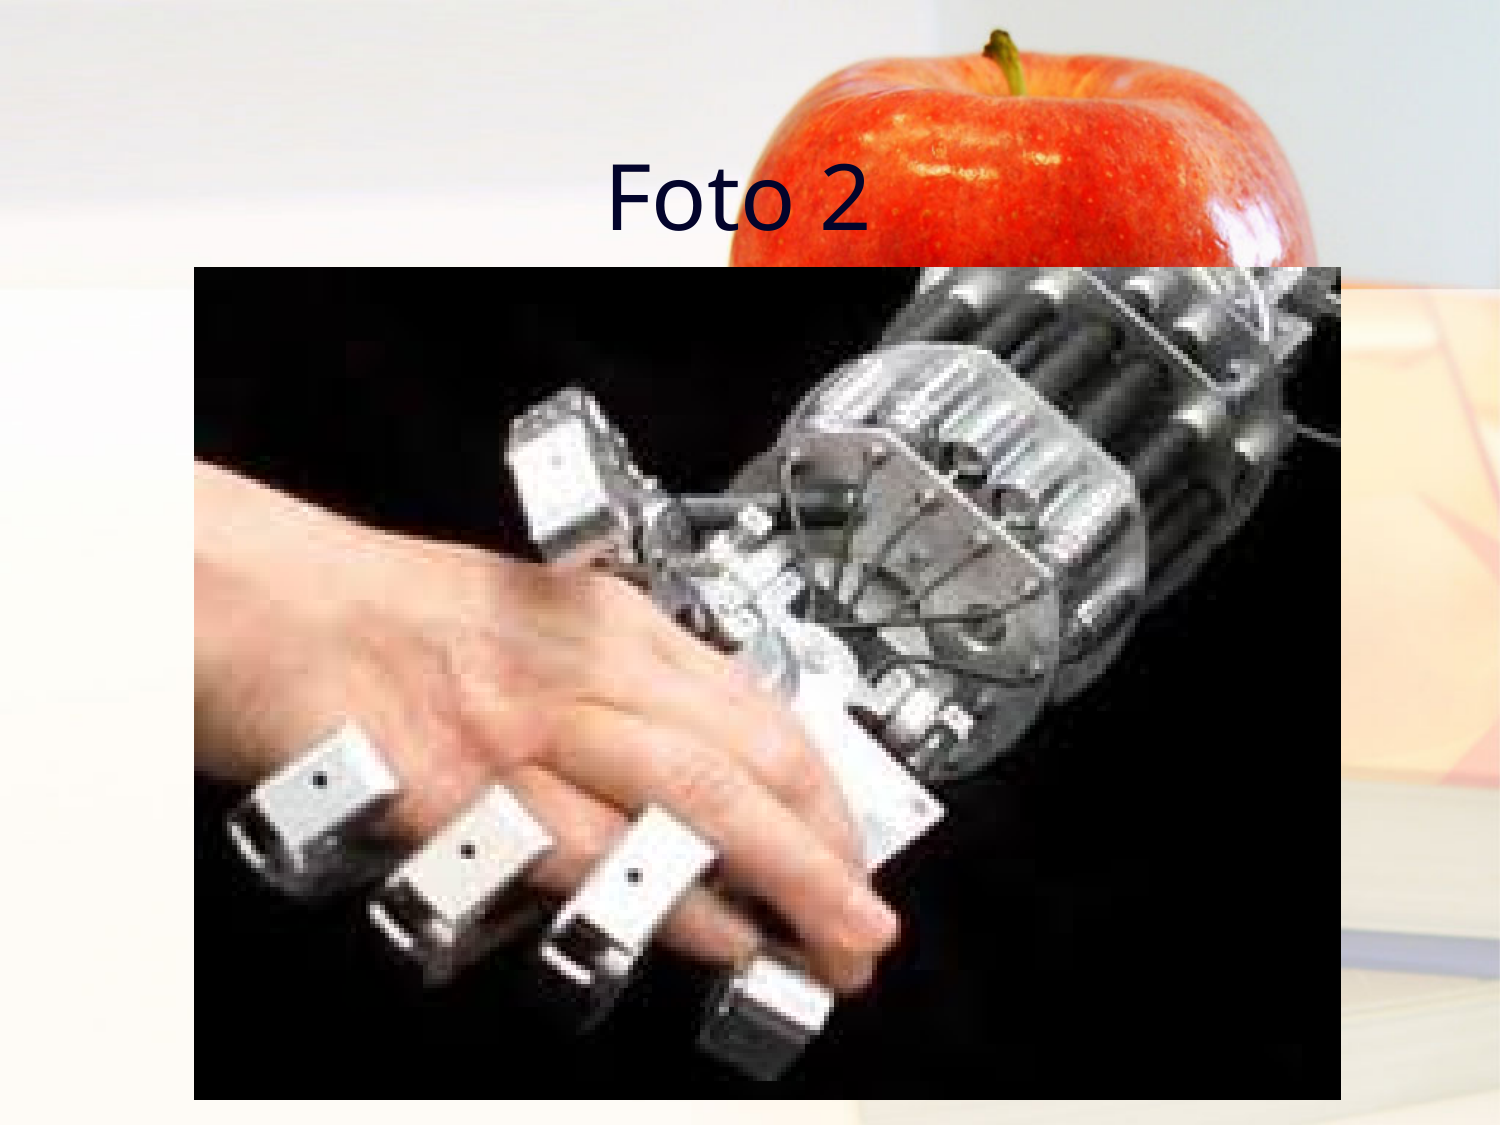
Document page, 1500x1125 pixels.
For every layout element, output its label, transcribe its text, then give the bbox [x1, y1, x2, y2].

picture [0, 0, 1500, 1125]
title Foto 2 [112, 99, 1388, 288]
